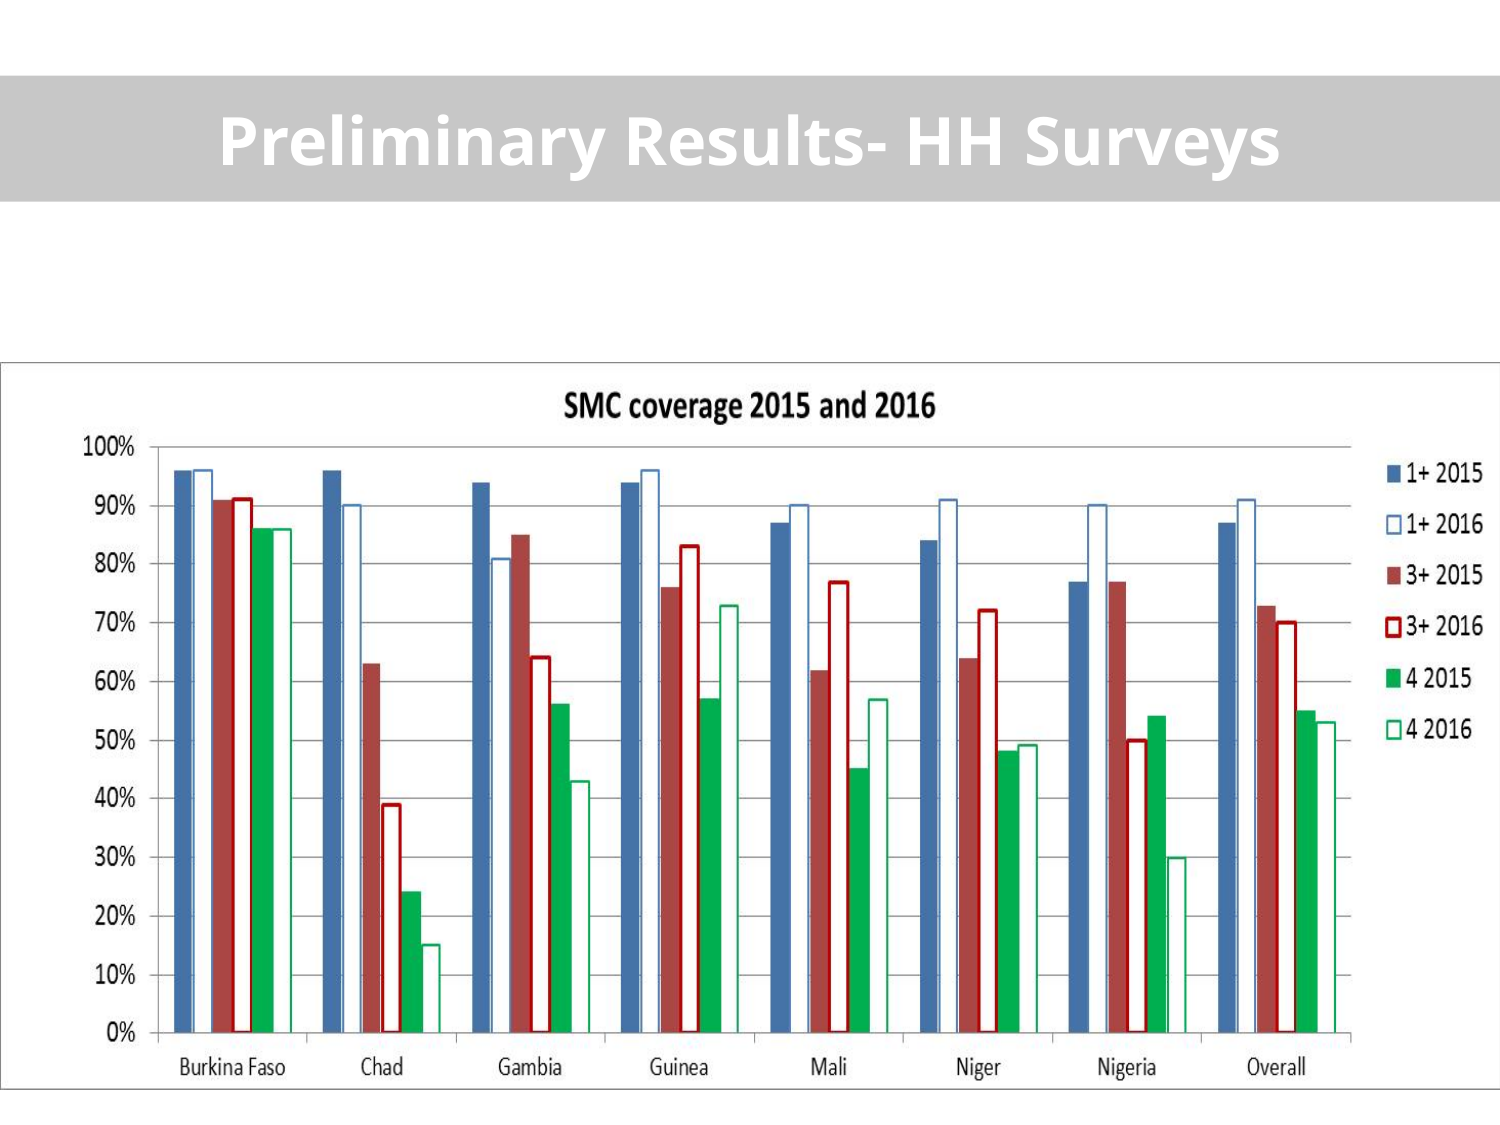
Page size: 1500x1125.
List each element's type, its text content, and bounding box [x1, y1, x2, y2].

picture [0, 362, 1500, 1090]
text_box Preliminary Results- HH Surveys [0, 75, 1500, 202]
